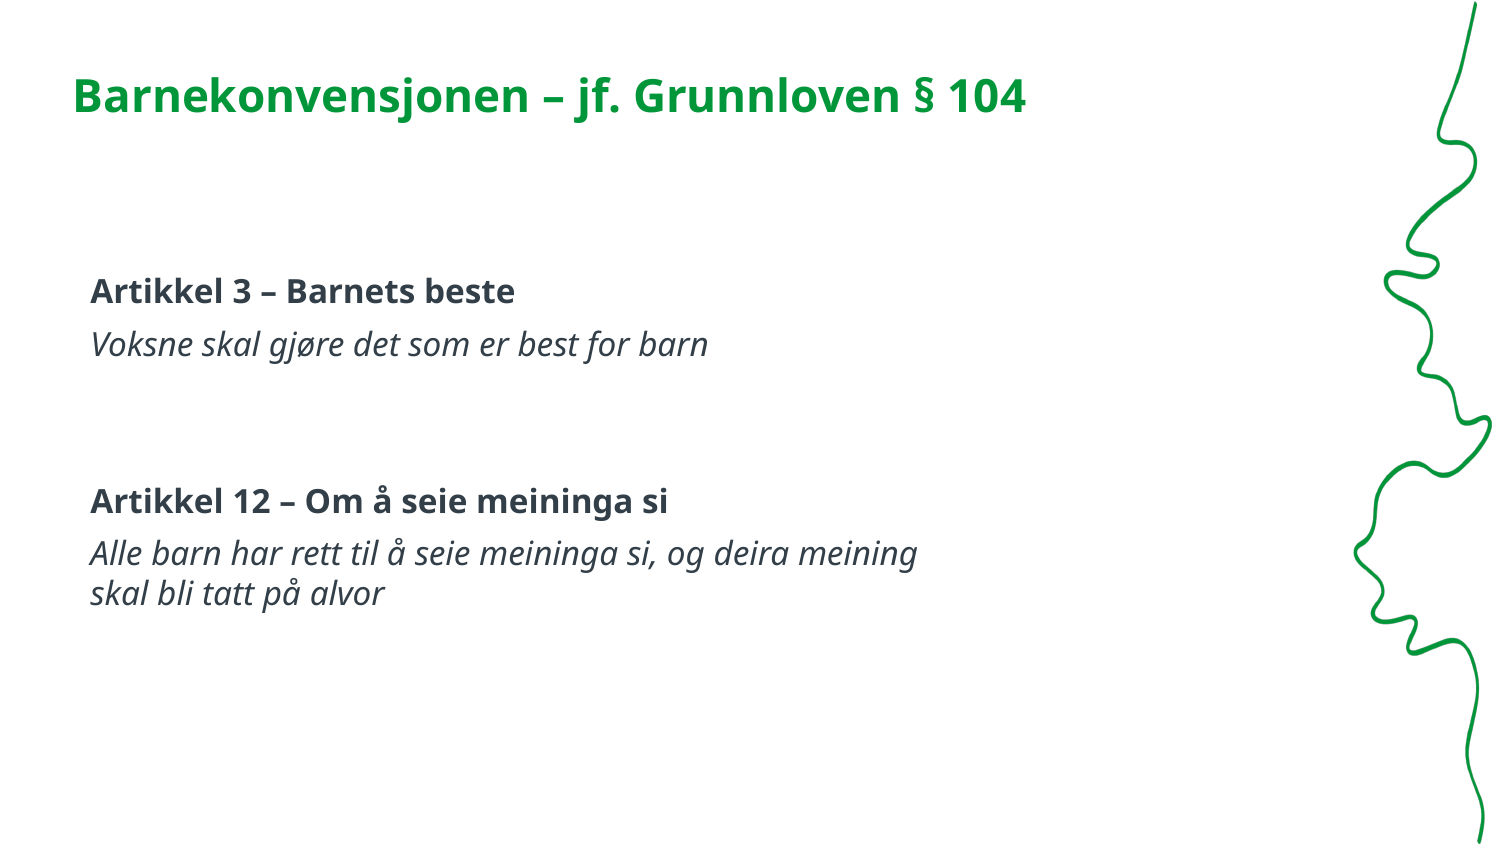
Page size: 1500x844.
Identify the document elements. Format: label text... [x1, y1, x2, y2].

title Barnekonvensjonen – jf. Grunnloven § 104 [72, 51, 1349, 138]
list Artikkel 3 – Barnets beste Voksne skal gjøre det som er best for barn Artikkel 12 – Om å seie meininga si Alle barn har rett til å seie meininga si, og deira meining skal bli tatt på alvor [75, 153, 938, 790]
picture [1354, 1, 1492, 843]
